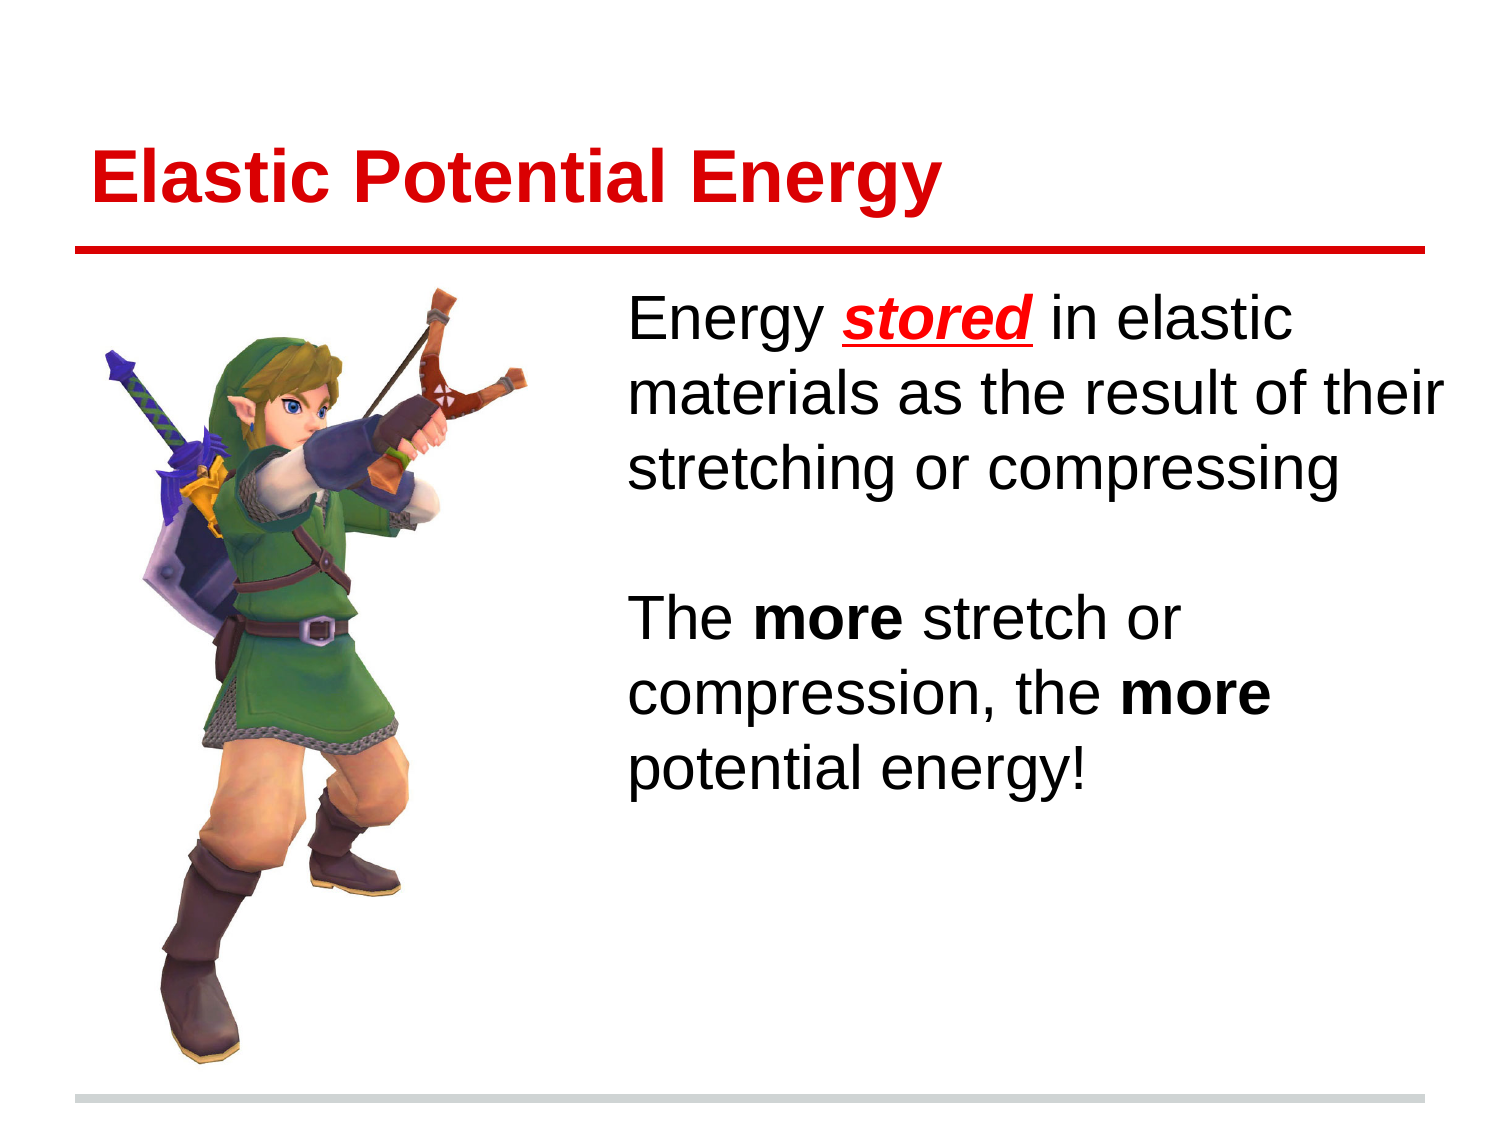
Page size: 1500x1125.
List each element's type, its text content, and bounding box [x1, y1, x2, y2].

list Energy stored in elastic materials as the result of their stretching or compressing The more stretch or compression, the more potential energy! [612, 262, 1463, 1078]
title Elastic Potential Energy [75, 45, 1425, 233]
picture [74, 281, 536, 1082]
